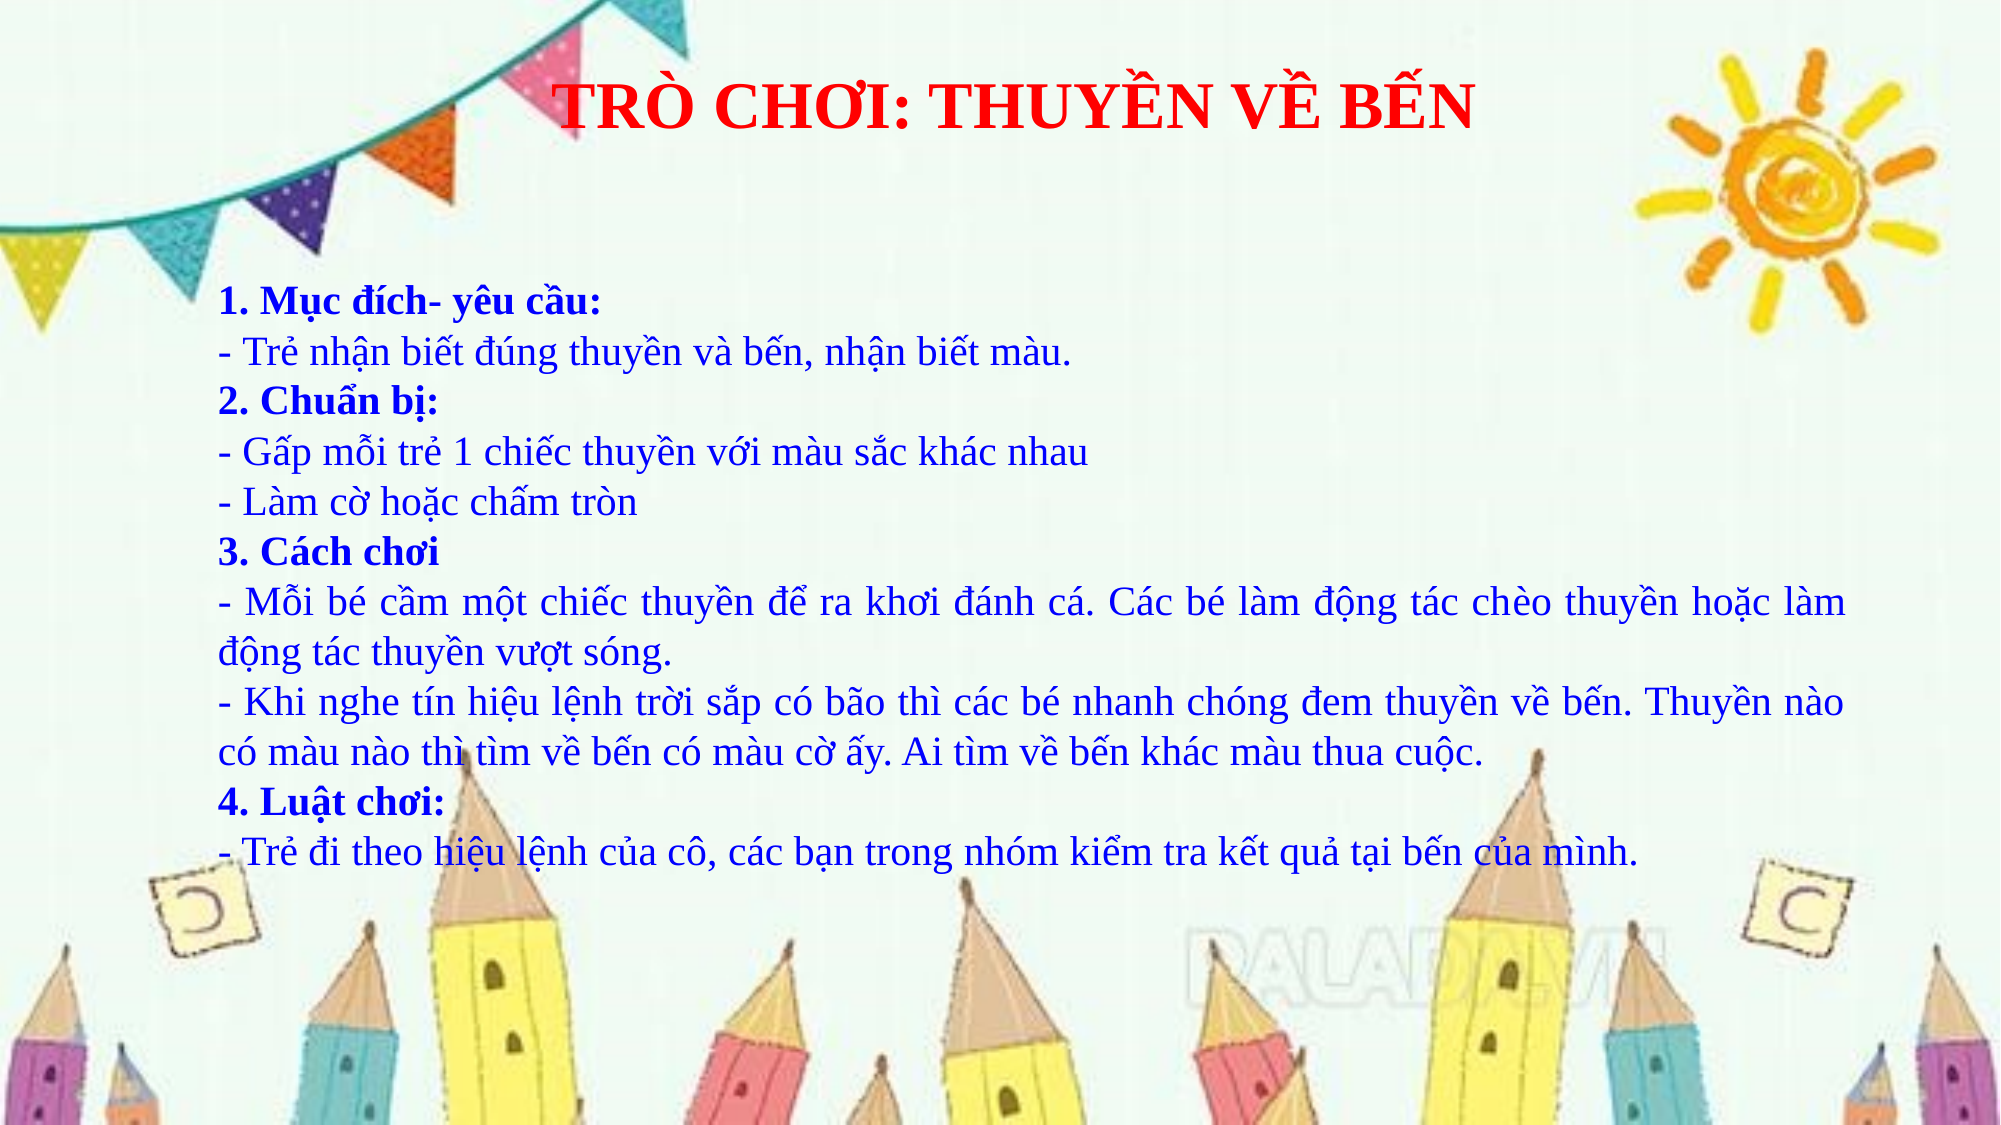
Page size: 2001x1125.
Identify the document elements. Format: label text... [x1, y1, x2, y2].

text_box TRÒ CHƠI: THUYỀN VỀ BẾN [536, 54, 1493, 150]
picture [0, 0, 2001, 1125]
text_box 1. Mục đích- yêu cầu: - Trẻ nhận biết đúng thuyền và bến, nhận biết màu. 2. Chuẩn bị: - Gấp mỗi trẻ 1 chiếc thuyền với màu sắc khác nhau - Làm cờ hoặc chấm tròn 3. Cách chơi - Mỗi bé cầm một chiếc thuyền để ra khơi đánh cá. Các bé làm động tác chèo thuyền hoặc làm động tác thuyền vượt sóng. - Khi nghe tín hiệu lệnh trời sắp có bão thì các bé nhanh chóng đem thuyền về bến. Thuyền nào có màu nào thì tìm về bến có màu cờ ấy. Ai tìm về bến khác màu thua cuộc. 4. Luật chơi: - Trẻ đi theo hiệu lệnh của cô, các bạn trong nhóm kiểm tra kết quả tại bến của mình. [203, 265, 1862, 881]
